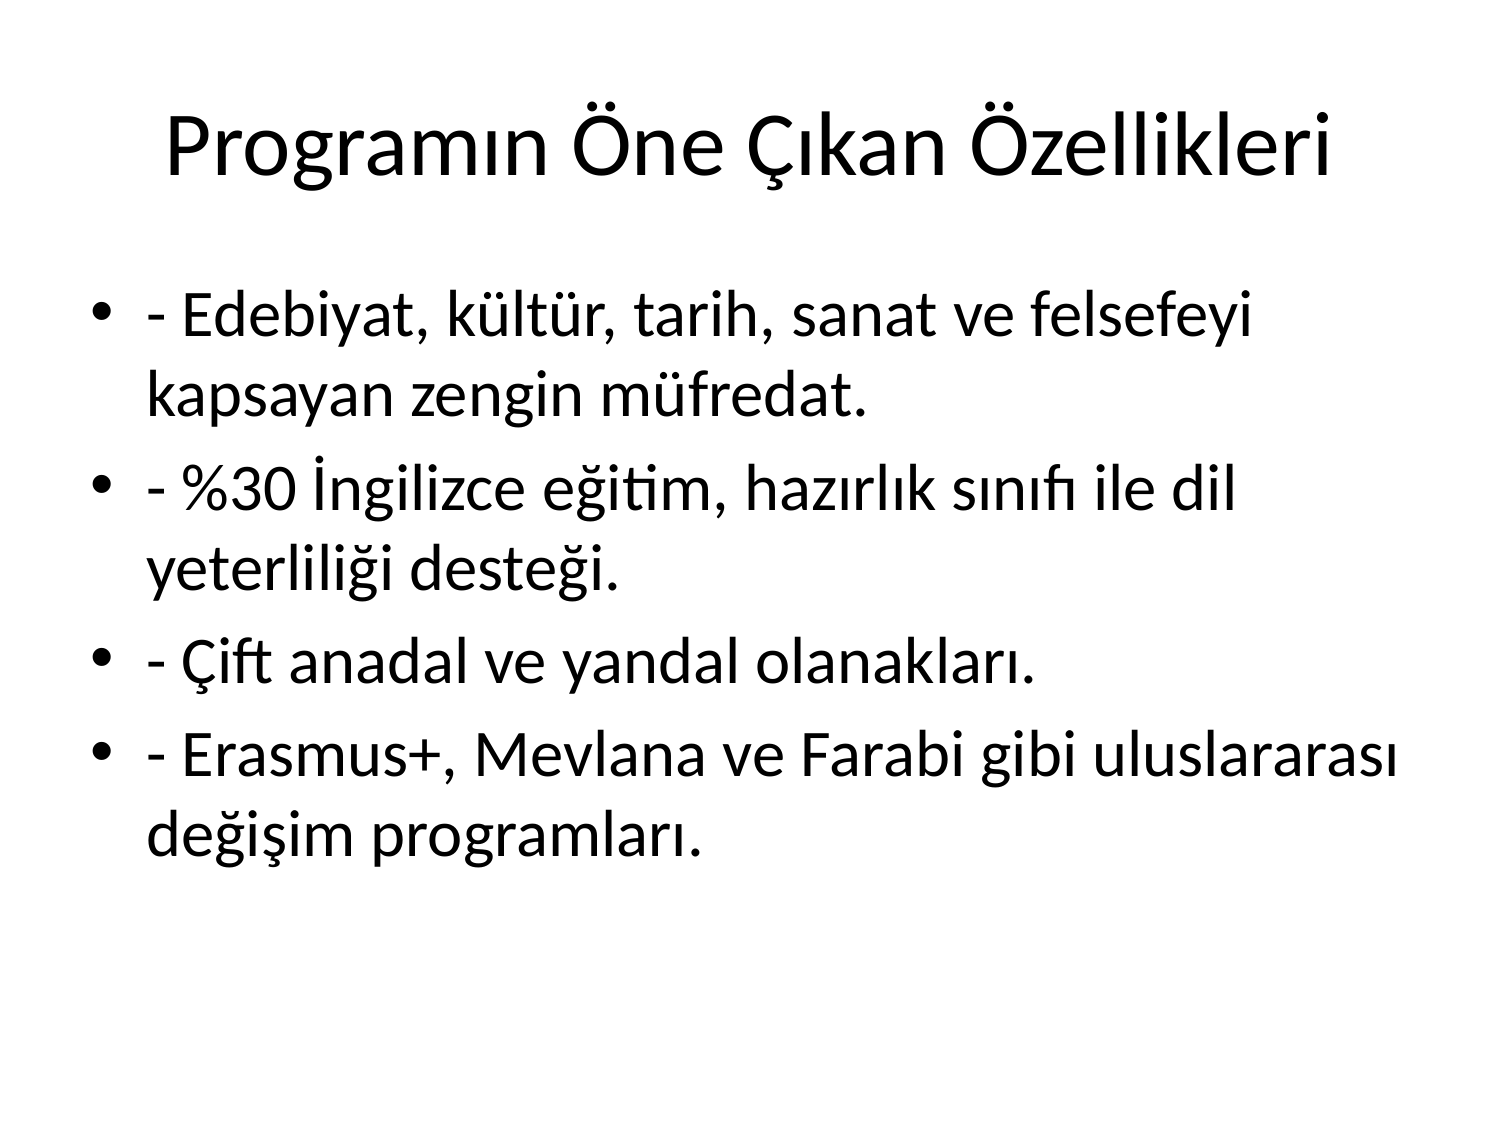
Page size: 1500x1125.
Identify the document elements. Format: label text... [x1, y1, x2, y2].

title Programın Öne Çıkan Özellikleri [75, 45, 1425, 233]
list - Edebiyat, kültür, tarih, sanat ve felsefeyi kapsayan zengin müfredat. - %30 İngilizce eğitim, hazırlık sınıfı ile dil yeterliliği desteği. - Çift anadal ve yandal olanakları. - Erasmus+, Mevlana ve Farabi gibi uluslararası değişim programları. [75, 262, 1425, 1005]
